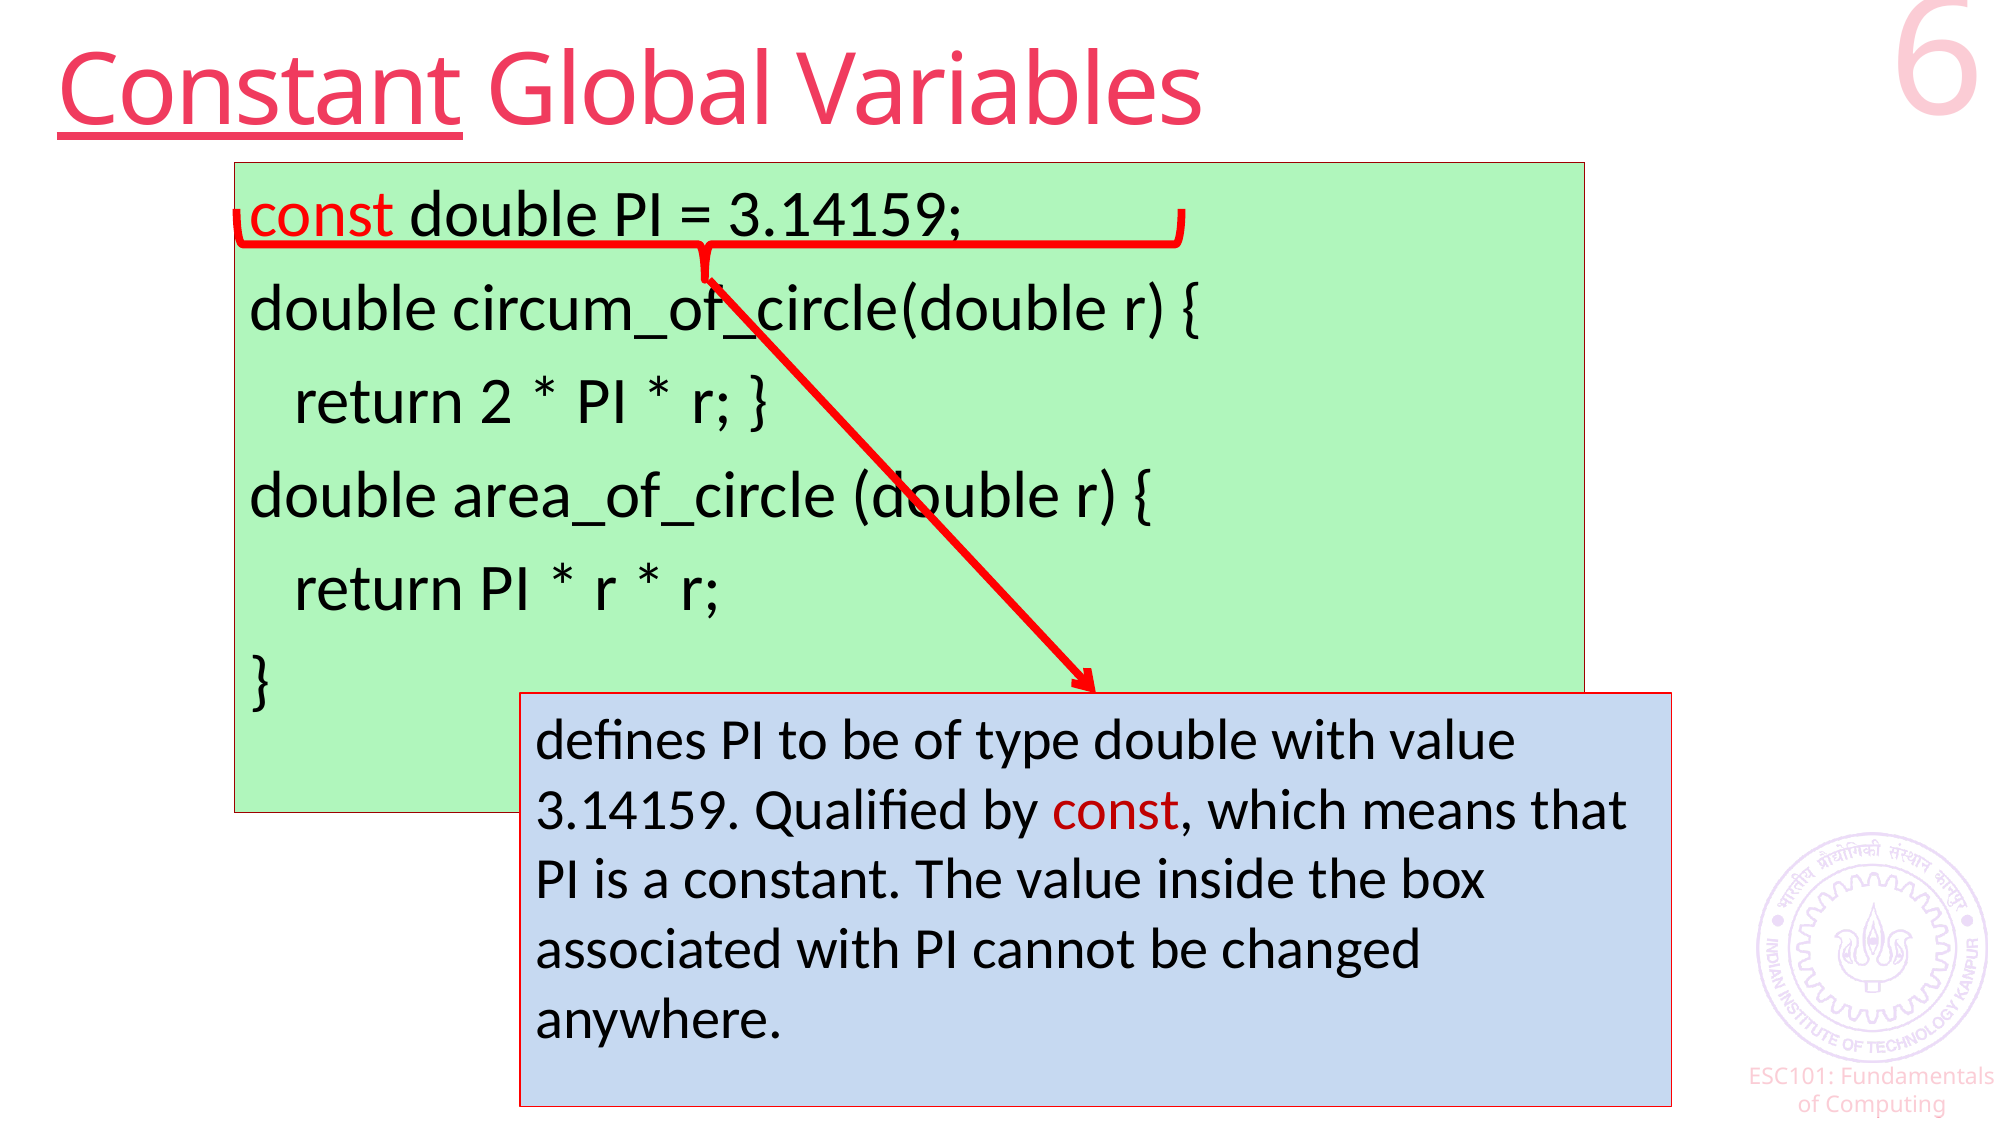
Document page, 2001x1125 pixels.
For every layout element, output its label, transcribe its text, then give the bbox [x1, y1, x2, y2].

text_box [236, 208, 1182, 279]
title Constant Global Variables [41, 5, 1945, 183]
text_box defines PI to be of type double with value 3.14159. Qualified by const, which means that PI is a constant. The value inside the box associated with PI cannot be changed anywhere. [520, 693, 1672, 1107]
text_box const double PI = 3.14159; double circum_of_circle(double r) { return 2 * PI * r; } double area_of_circle (double r) { return PI * r * r; } [234, 162, 1585, 813]
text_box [704, 279, 1097, 694]
slide_number 6 [1520, 6, 2000, 183]
